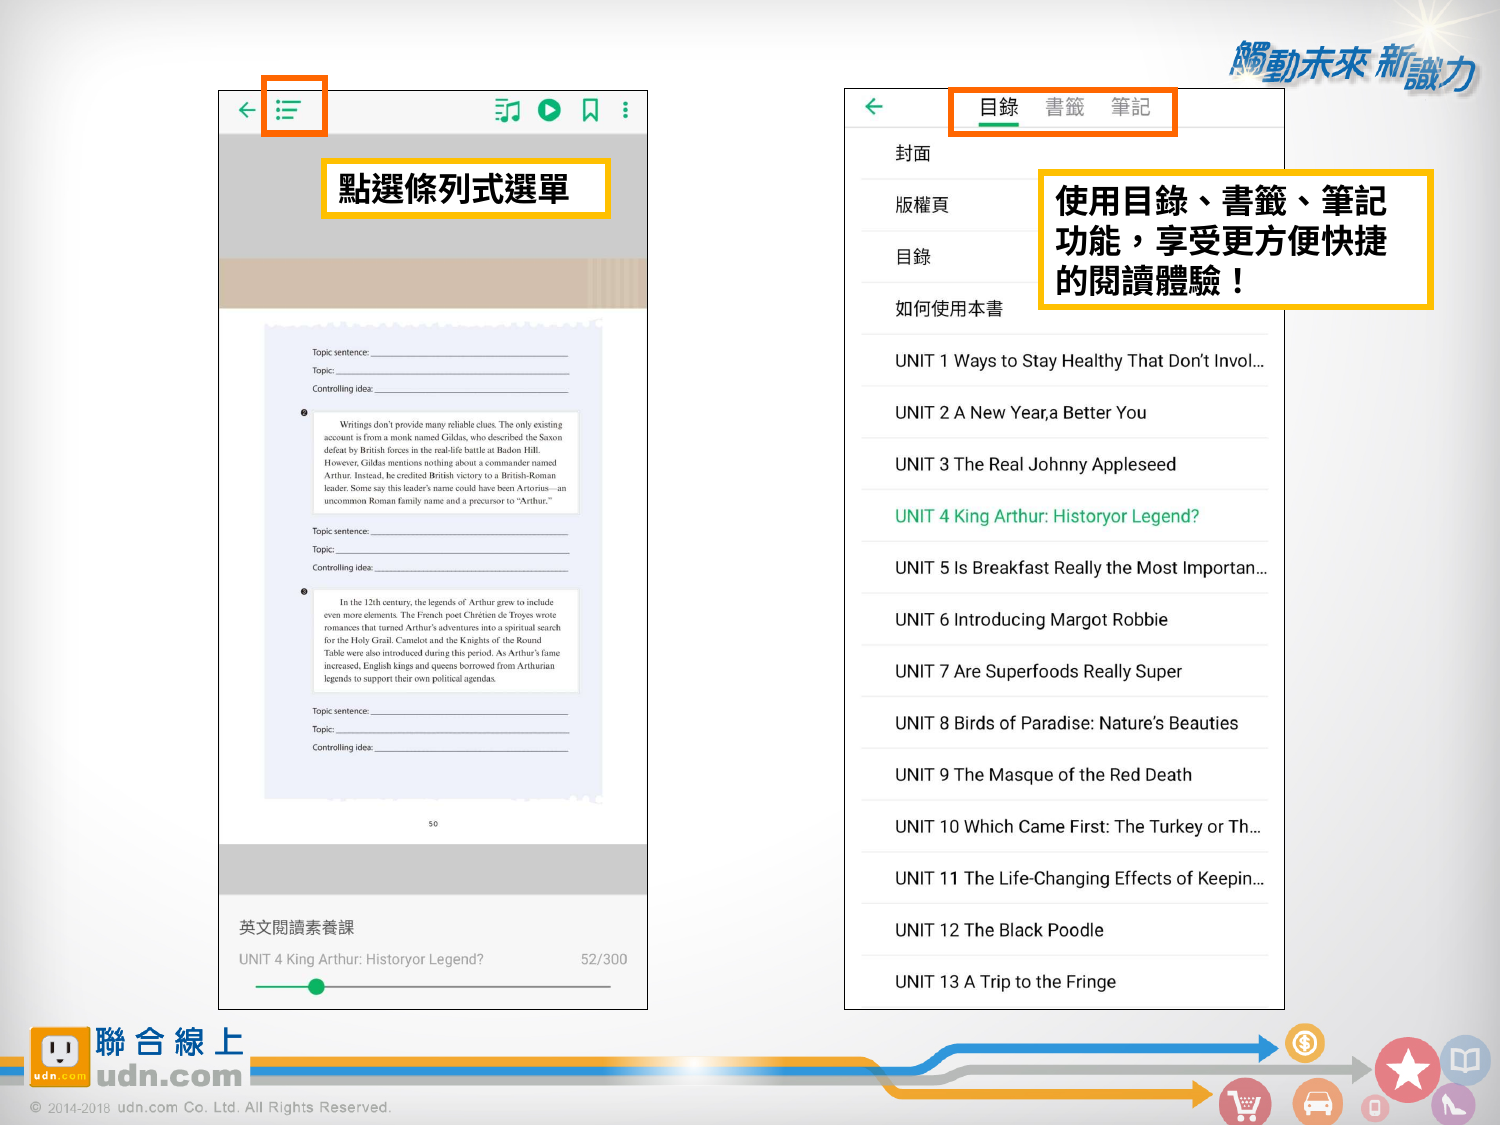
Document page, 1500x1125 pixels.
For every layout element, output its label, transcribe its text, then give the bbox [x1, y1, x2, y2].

picture [0, 0, 1500, 1125]
text_box [264, 78, 325, 88]
text_box 使用目錄、書籤、筆記功能，享受更方便快捷的閱讀體驗！ [1290, 172, 1431, 308]
